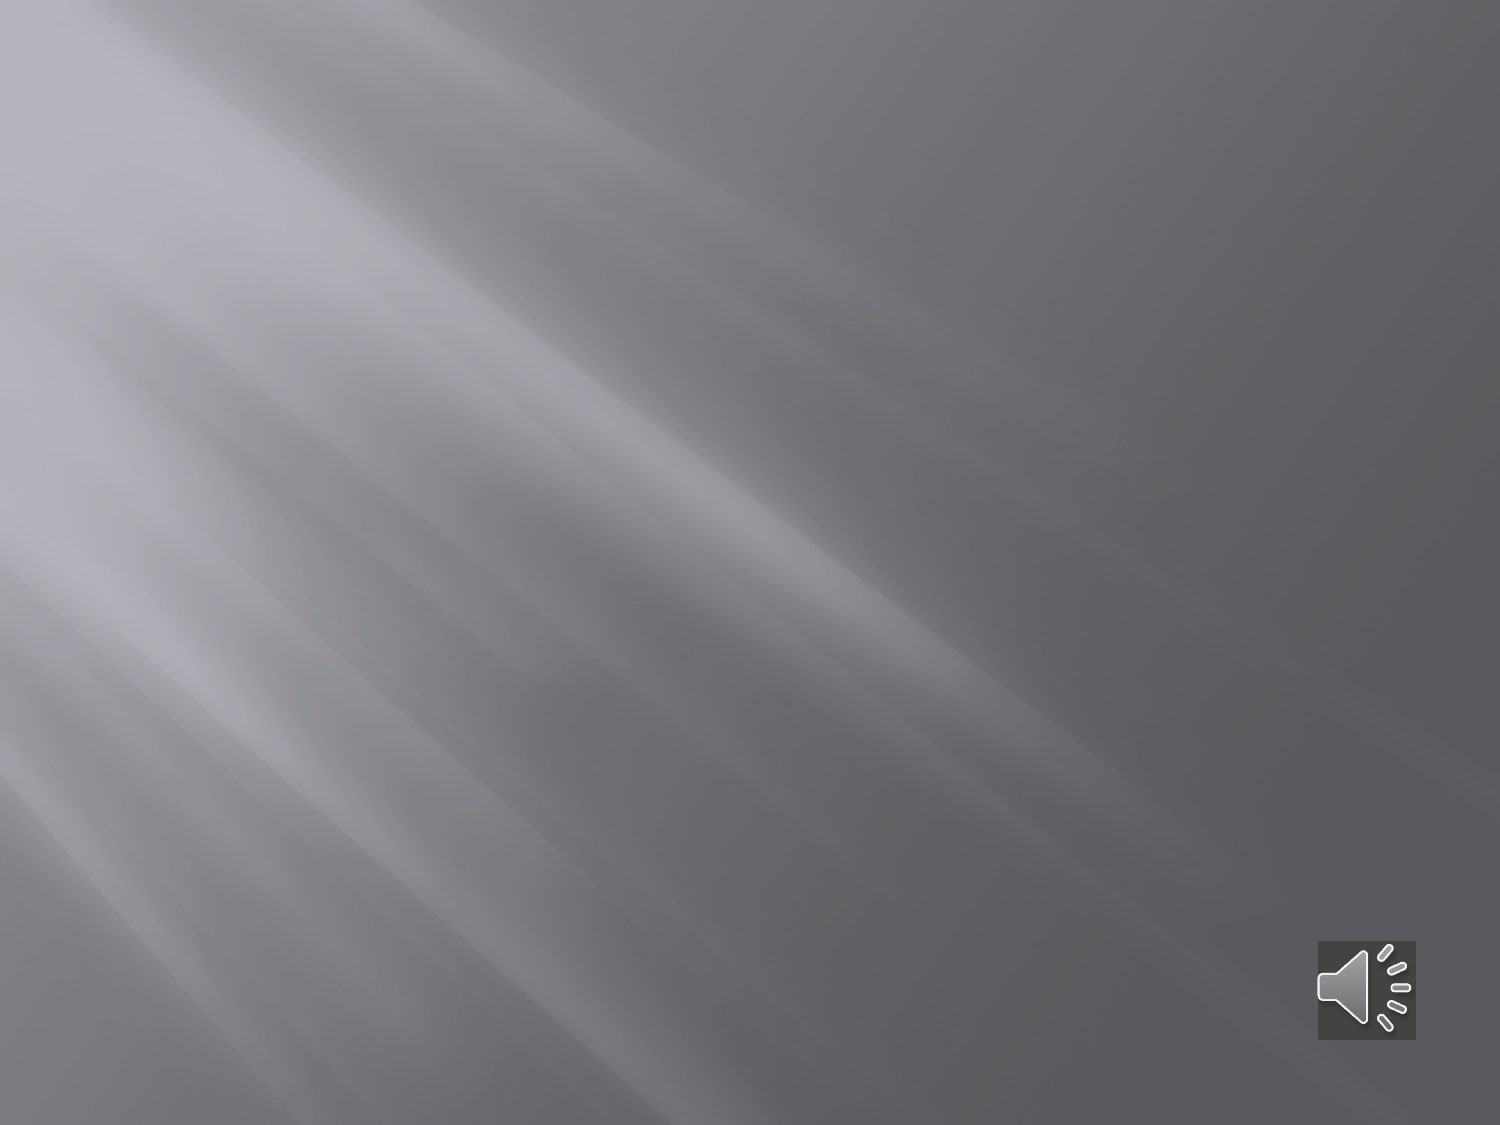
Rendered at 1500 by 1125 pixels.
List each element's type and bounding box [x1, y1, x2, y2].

picture [1316, 940, 1418, 1041]
